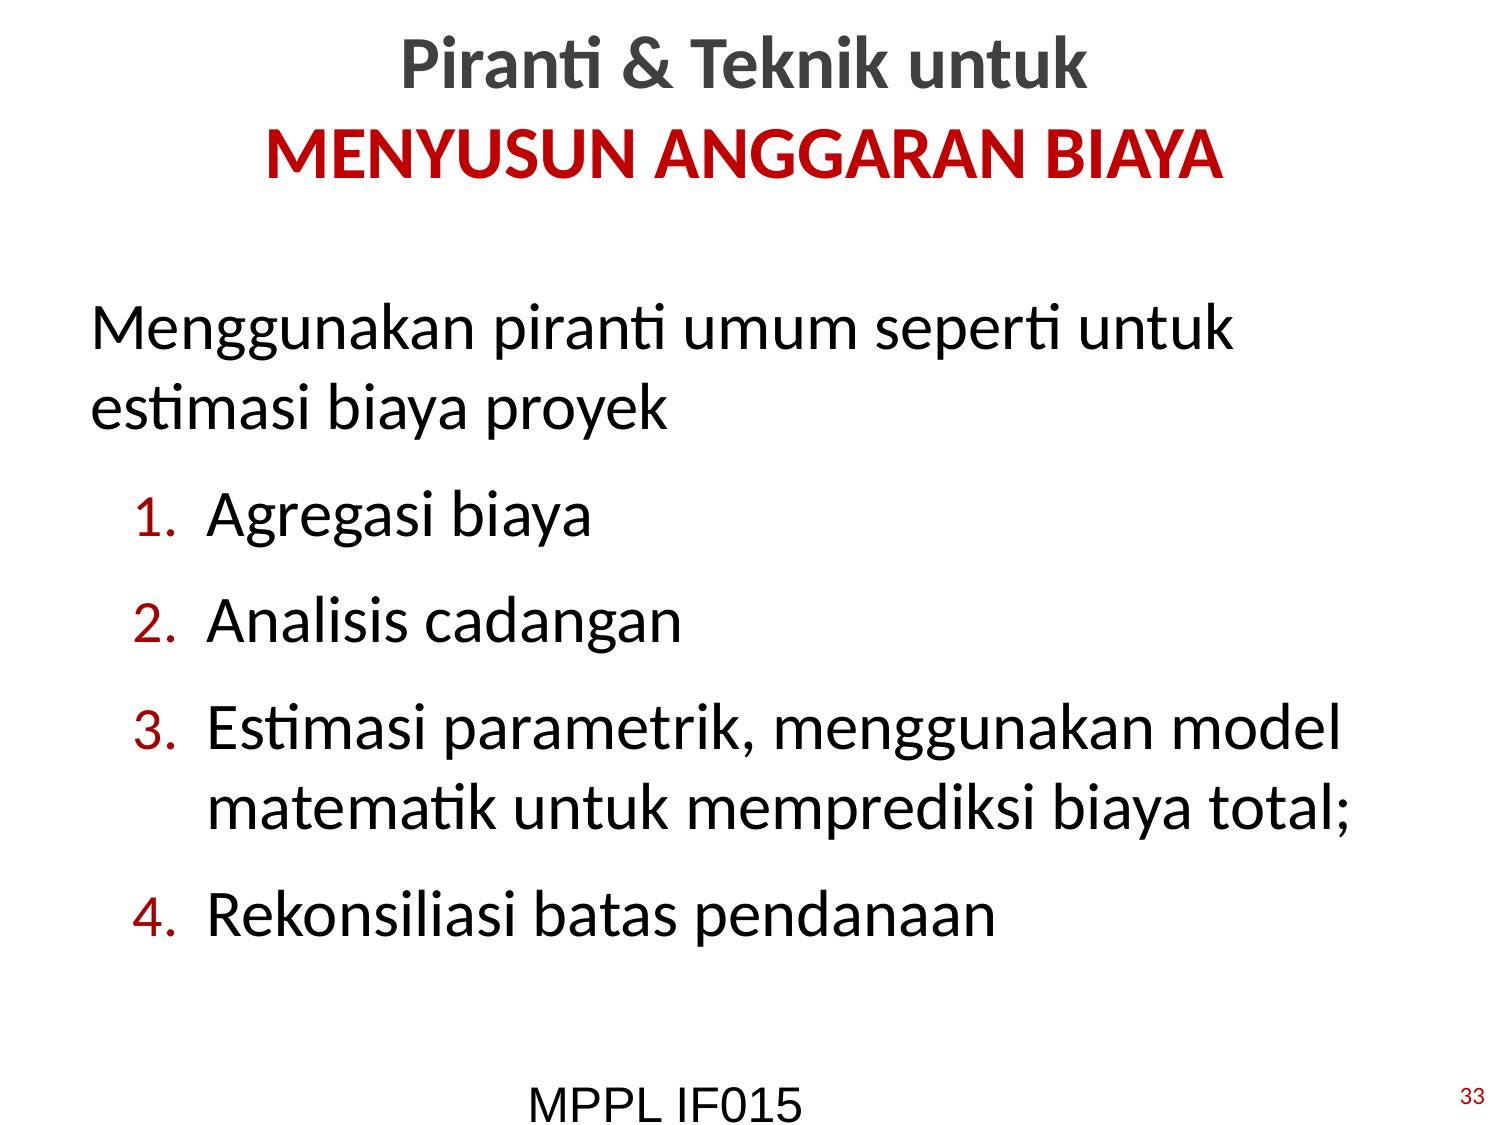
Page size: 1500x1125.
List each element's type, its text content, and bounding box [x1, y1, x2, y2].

footer MPPL IF015 3 SKS [512, 1065, 988, 1125]
list Menggunakan piranti umum seperti untuk estimasi biaya proyek Agregasi biaya Analisis cadangan Estimasi parametrik, menggunakan model matematik untuk memprediksi biaya total; Rekonsiliasi batas pendanaan [74, 274, 1428, 1076]
slide_number 33 [1149, 1065, 1500, 1125]
title Piranti & Teknik untuk MENYUSUN ANGGARAN BIAYA [87, 37, 1403, 171]
